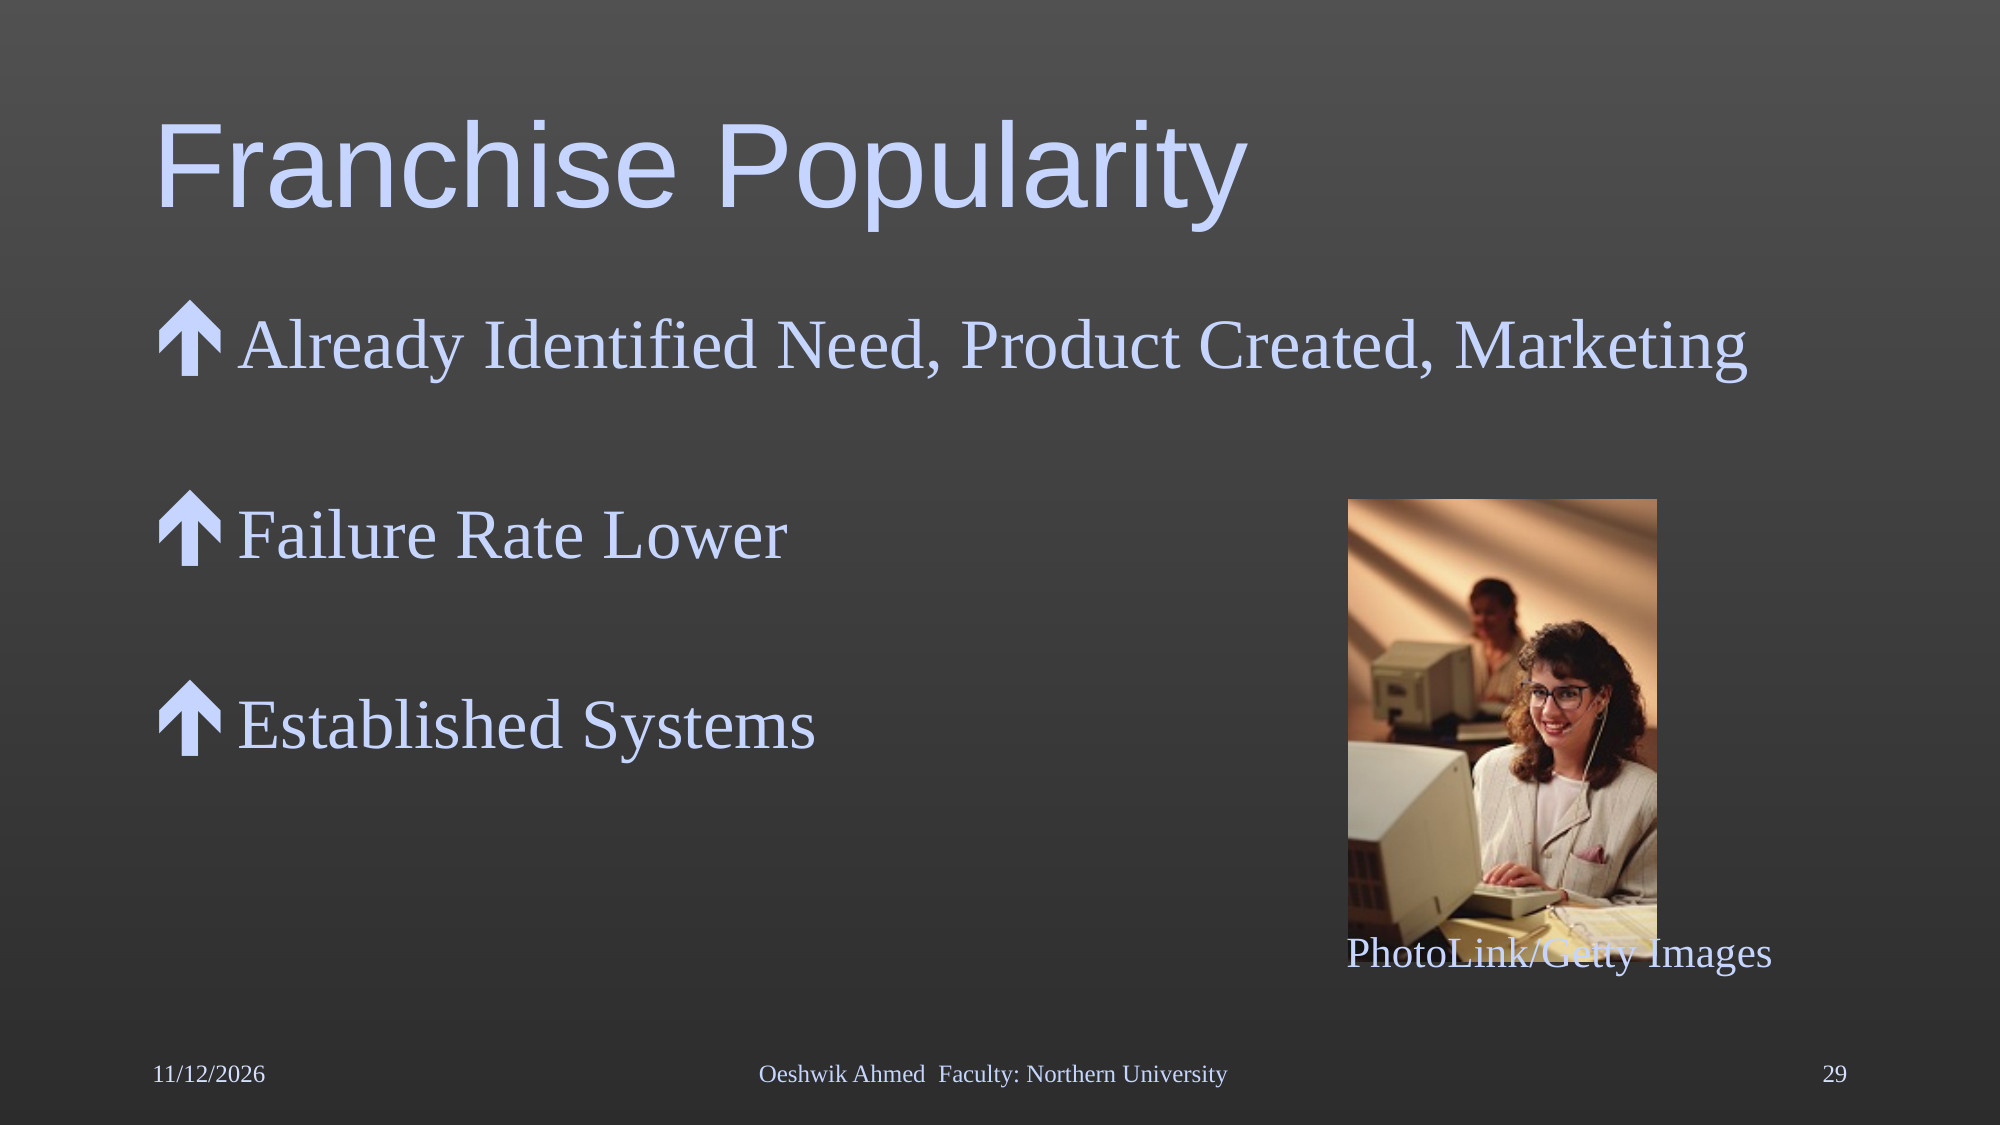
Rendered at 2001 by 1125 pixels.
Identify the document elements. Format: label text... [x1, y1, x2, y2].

list Already Identified Need, Product Created, Marketing Failure Rate Lower Established Systems [137, 299, 1863, 1014]
footer Oeshwik Ahmed Faculty: Northern University [662, 1042, 1338, 1103]
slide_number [137, 1042, 588, 1103]
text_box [1331, 499, 1790, 1037]
title Franchise Popularity [137, 59, 1863, 278]
slide_number 29 [1412, 1042, 1863, 1103]
